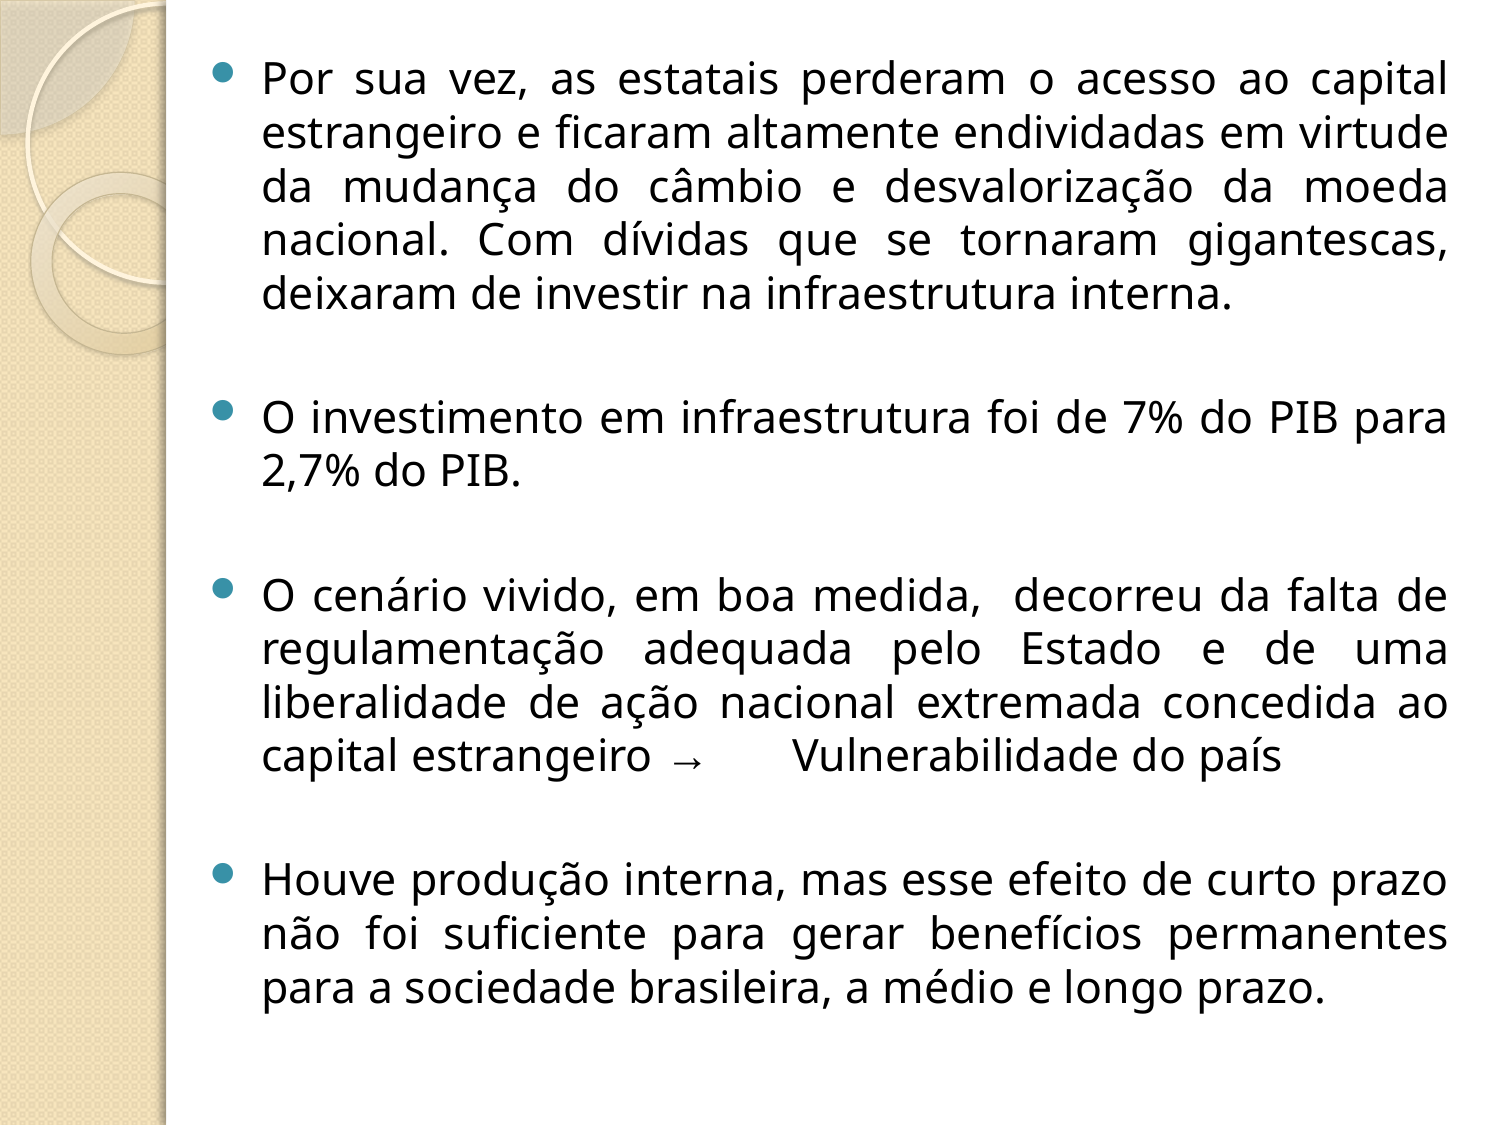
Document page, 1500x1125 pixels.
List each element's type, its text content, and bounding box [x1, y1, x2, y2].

list Por sua vez, as estatais perderam o acesso ao capital estrangeiro e ficaram altamente endividadas em virtude da mudança do câmbio e desvalorização da moeda nacional. Com dívidas que se tornaram gigantescas, deixaram de investir na infraestrutura interna. O investimento em infraestrutura foi de 7% do PIB para 2,7% do PIB. O cenário vivido, em boa medida, decorreu da falta de regulamentação adequada pelo Estado e de uma liberalidade de ação nacional extremada concedida ao capital estrangeiro → Vulnerabilidade do país Houve produção interna, mas esse efeito de curto prazo não foi suficiente para gerar benefícios permanentes para a sociedade brasileira, a médio e longo prazo. [194, 42, 1466, 1071]
